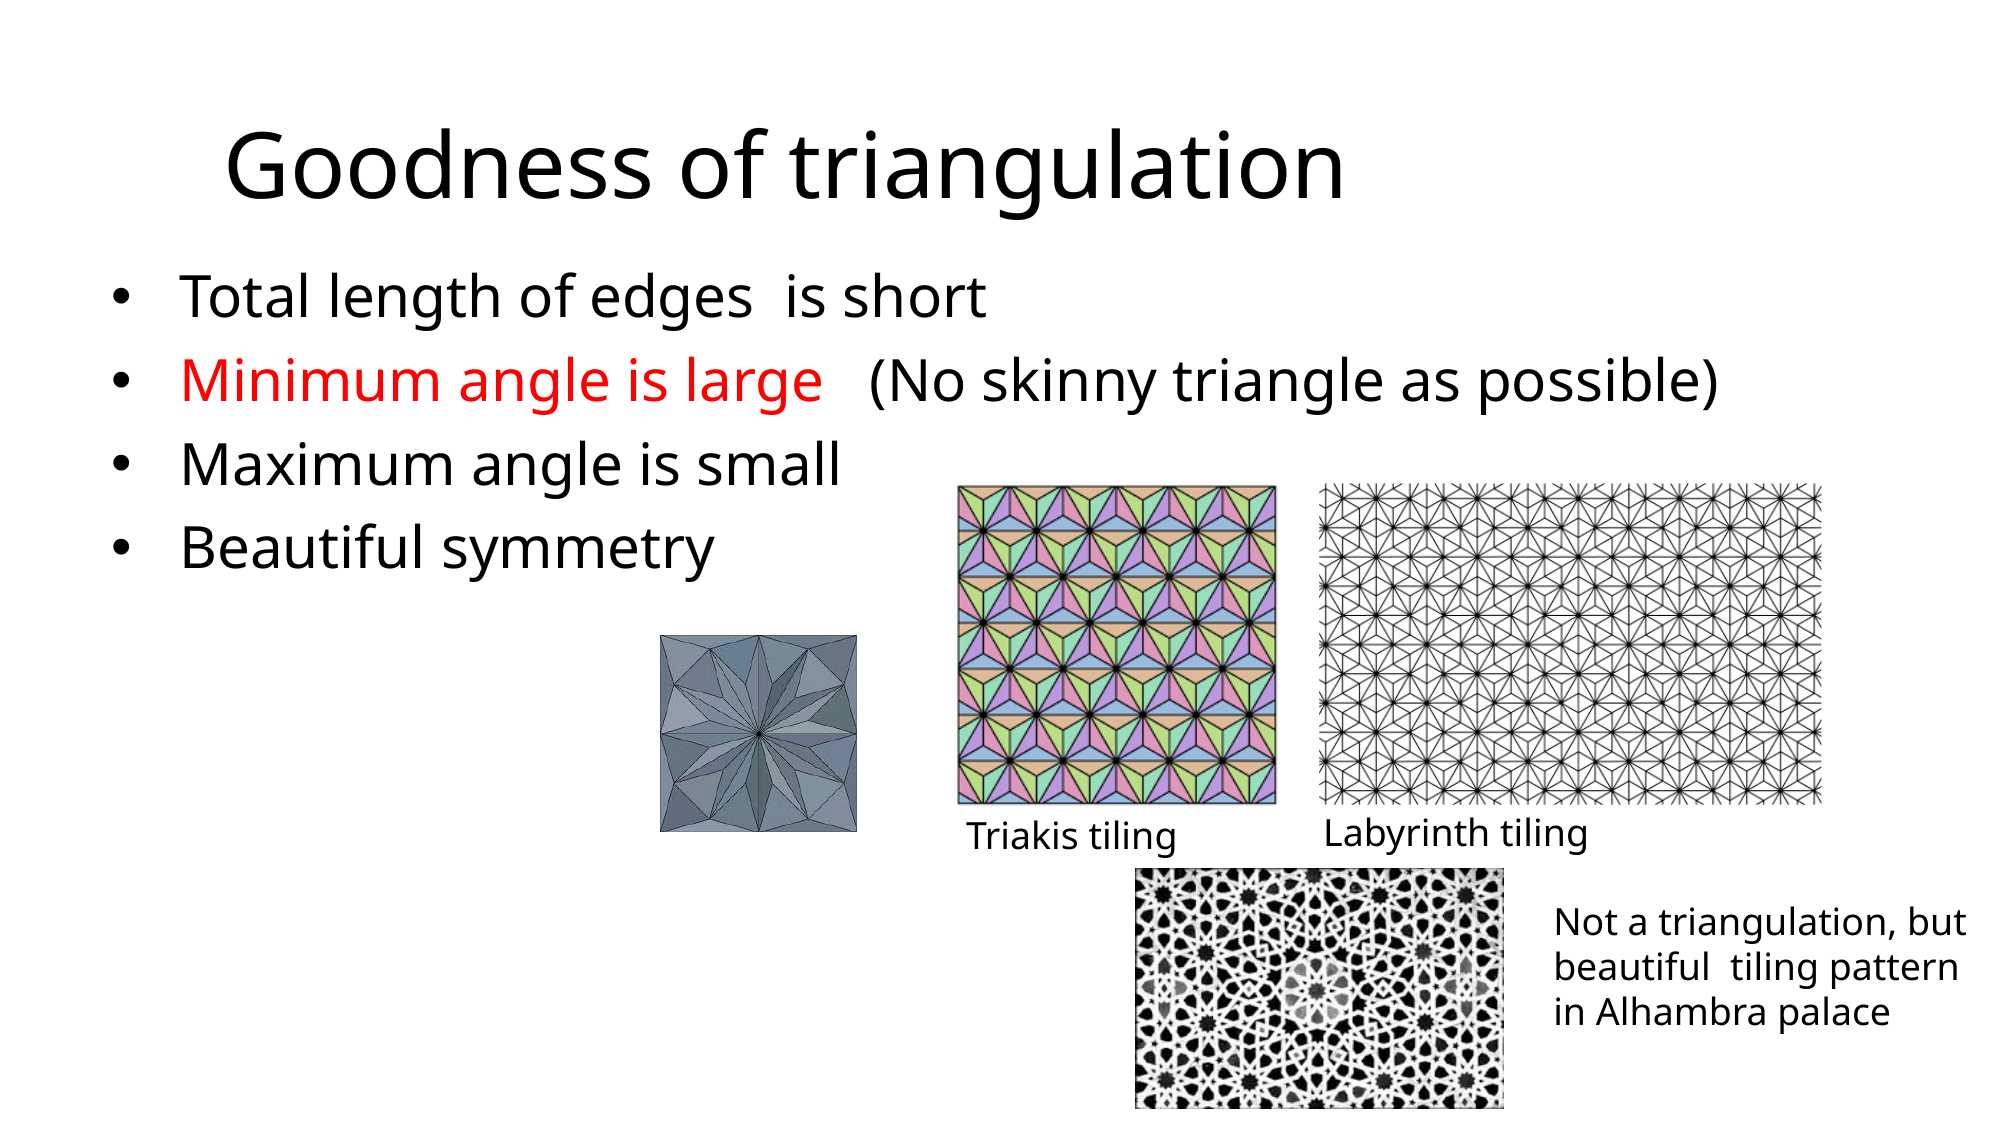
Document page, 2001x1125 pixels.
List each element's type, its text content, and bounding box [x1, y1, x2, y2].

text_box Triakis tiling [951, 804, 1275, 865]
picture [957, 485, 1279, 807]
picture [1319, 483, 1822, 805]
picture [1135, 868, 1504, 1110]
list Total length of edges is short Minimum angle is large (No skinny triangle as possible) Maximum angle is small Beautiful symmetry [96, 259, 1822, 974]
picture [660, 635, 857, 832]
text_box Labyrinth tiling [1308, 801, 1632, 861]
title Goodness of triangulation [137, 59, 1863, 278]
text_box Not a triangulation, but beautiful tiling pattern in Alhambra palace [1538, 890, 1991, 1041]
